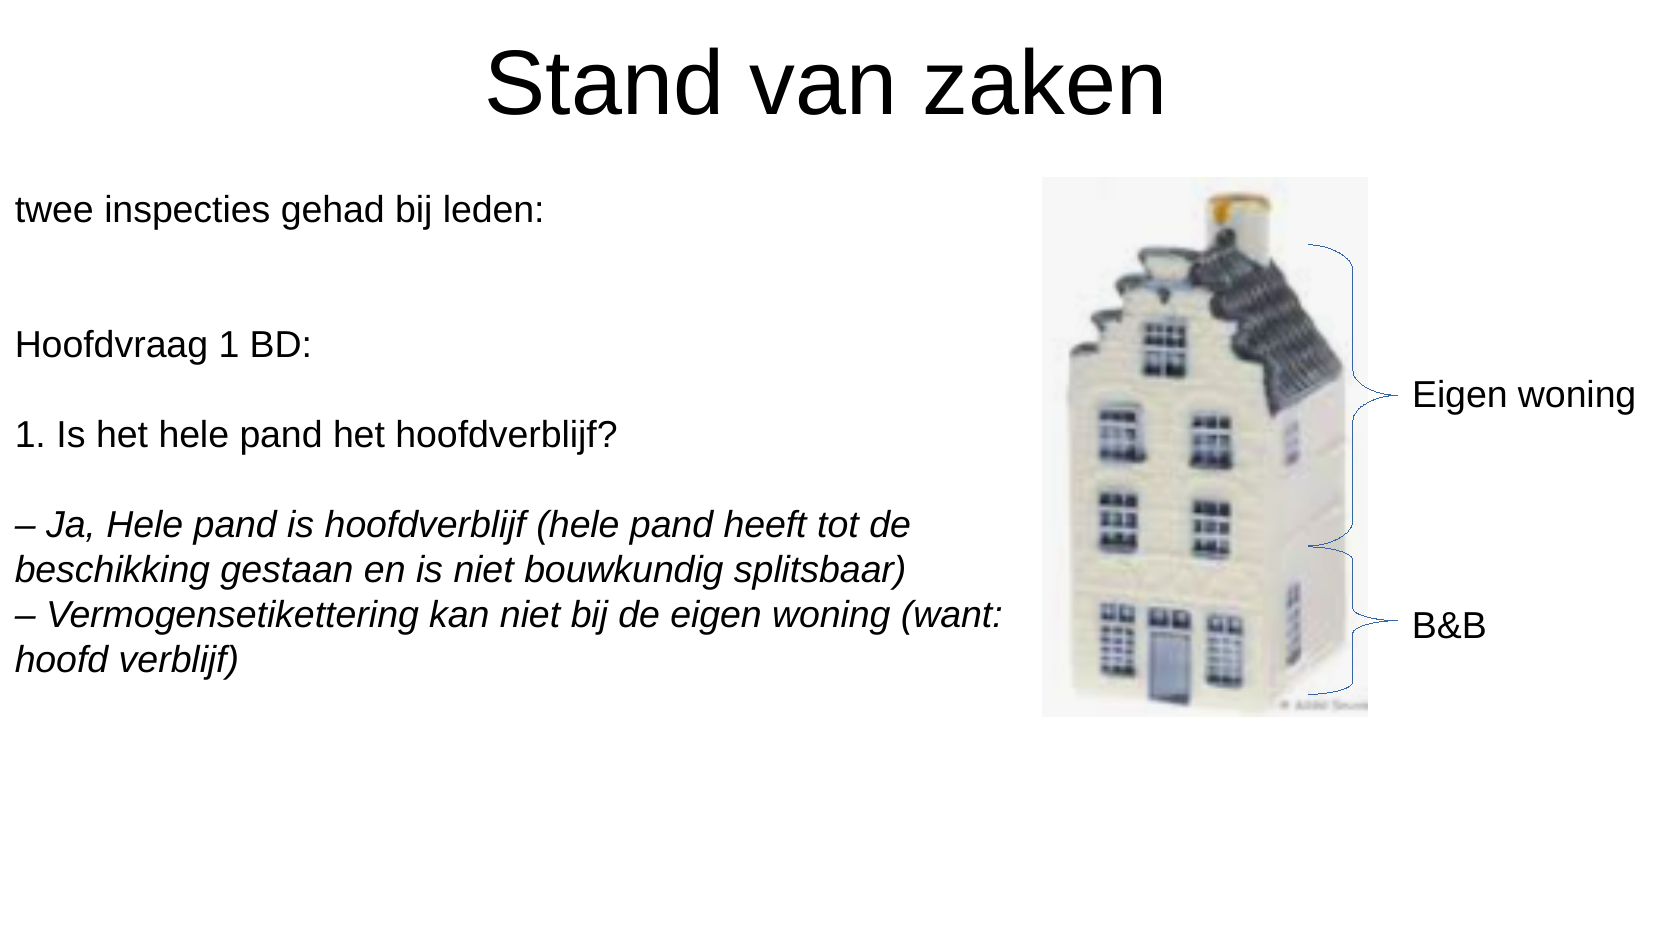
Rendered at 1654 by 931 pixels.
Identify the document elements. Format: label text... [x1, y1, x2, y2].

text_box [1372, 618, 1398, 624]
text_box B&B [1397, 594, 1516, 735]
text_box twee inspecties gehad bij leden: Hoofdvraag 1 BD: 1. Is het hele pand het hoofdverblijf? – Ja, Hele pand is hoofdverblijf (hele pand heeft tot de beschikking gestaan en is niet bouwkundig splitsbaar) – Vermogensetikettering kan niet bij de eigen woning (want: hoofd verblijf) [0, 177, 1034, 752]
text_box Stand van zaken [82, 0, 1571, 156]
picture [1042, 176, 1368, 718]
text_box [1372, 390, 1397, 401]
text_box Eigen woning [1397, 362, 1654, 452]
